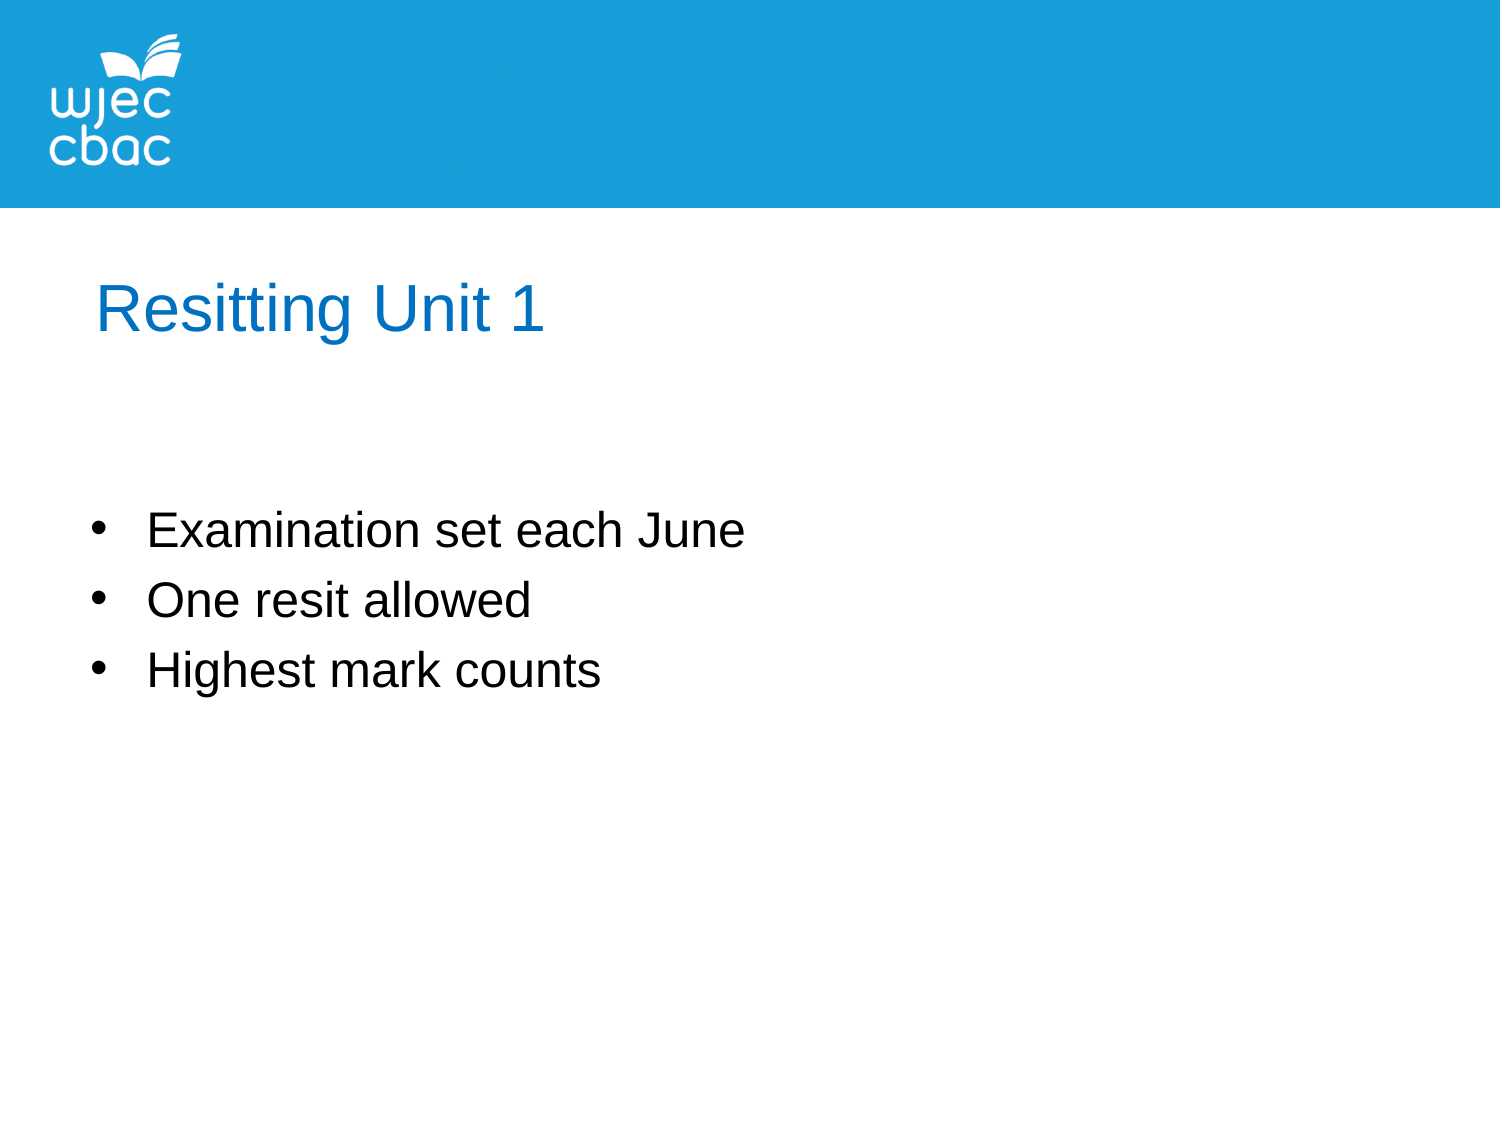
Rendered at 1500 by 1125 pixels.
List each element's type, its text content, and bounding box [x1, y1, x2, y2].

list Resitting Unit 1 [79, 257, 1461, 453]
list Examination set each June One resit allowed Highest mark counts [75, 489, 1425, 946]
picture [0, 0, 1500, 208]
